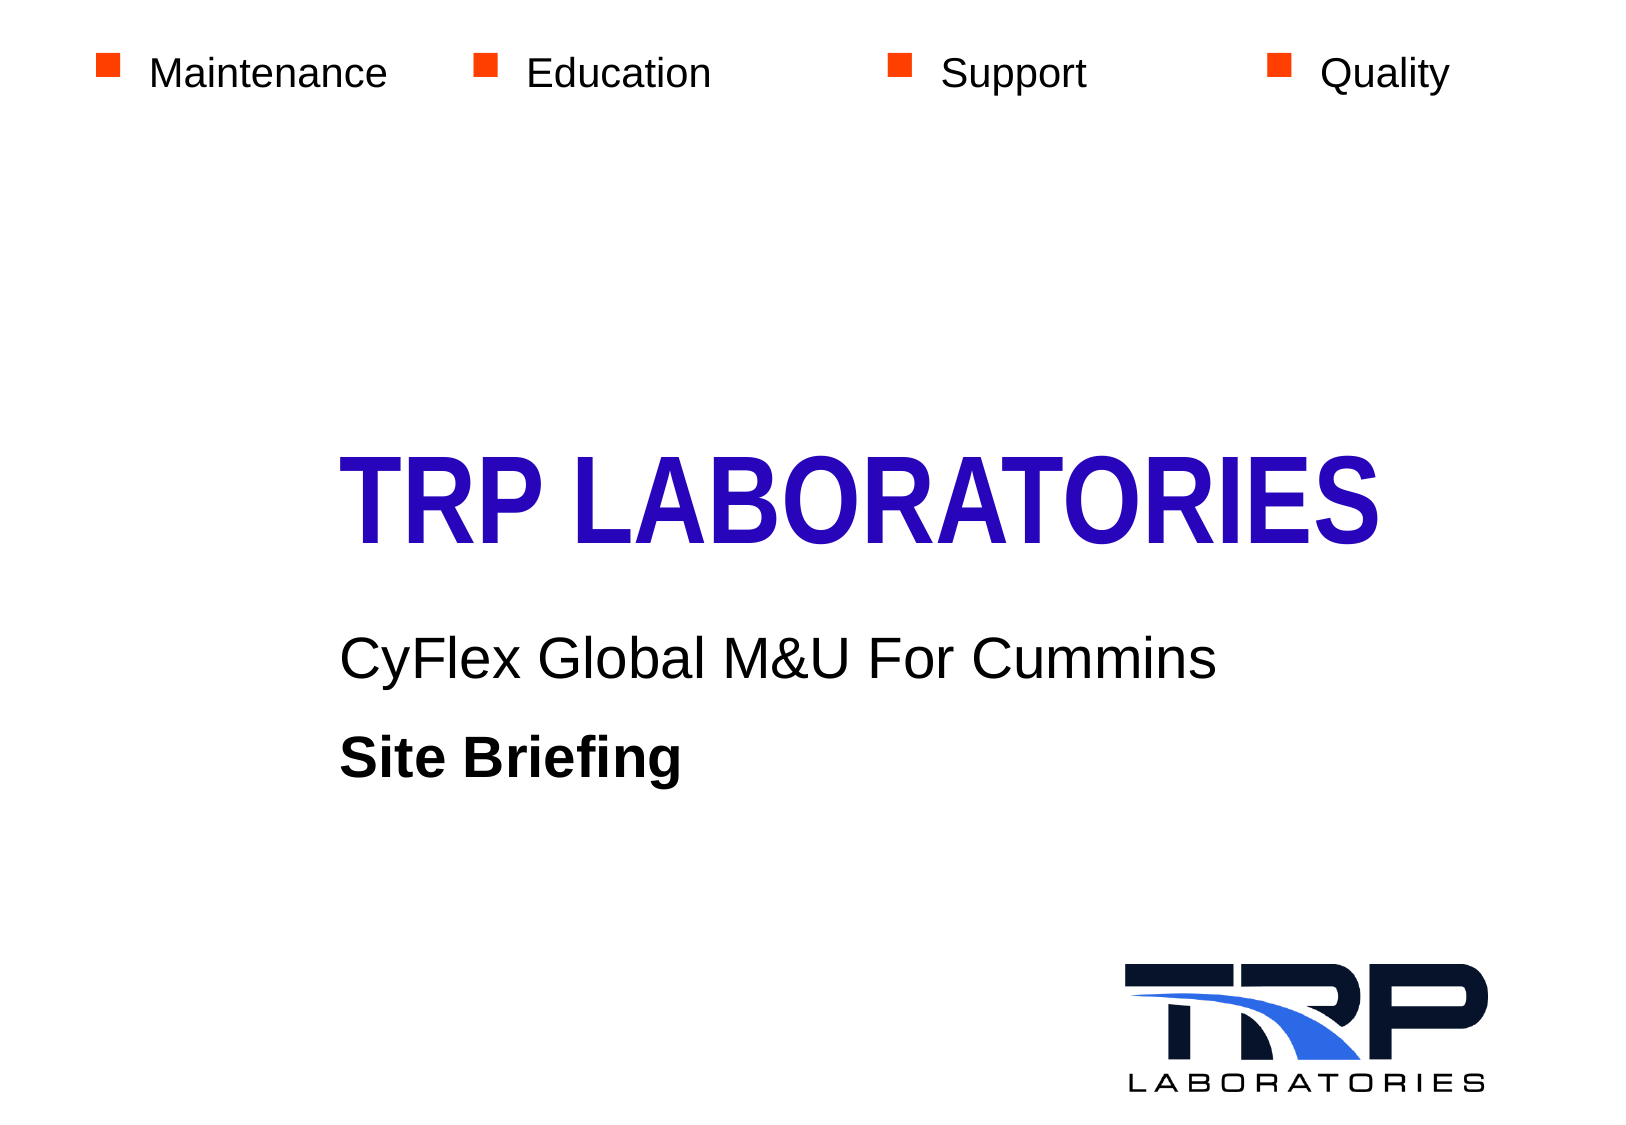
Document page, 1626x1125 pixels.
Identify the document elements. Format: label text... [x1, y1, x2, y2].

text_box Support [869, 37, 1102, 103]
picture [1125, 964, 1488, 1092]
text_box Education [455, 37, 727, 103]
subtitle CyFlex Global M&U For Cummins Site Briefing [324, 612, 1488, 901]
title TrP Laboratories [324, 399, 1490, 588]
text_box Quality [1249, 37, 1466, 103]
text_box Maintenance [78, 37, 404, 103]
